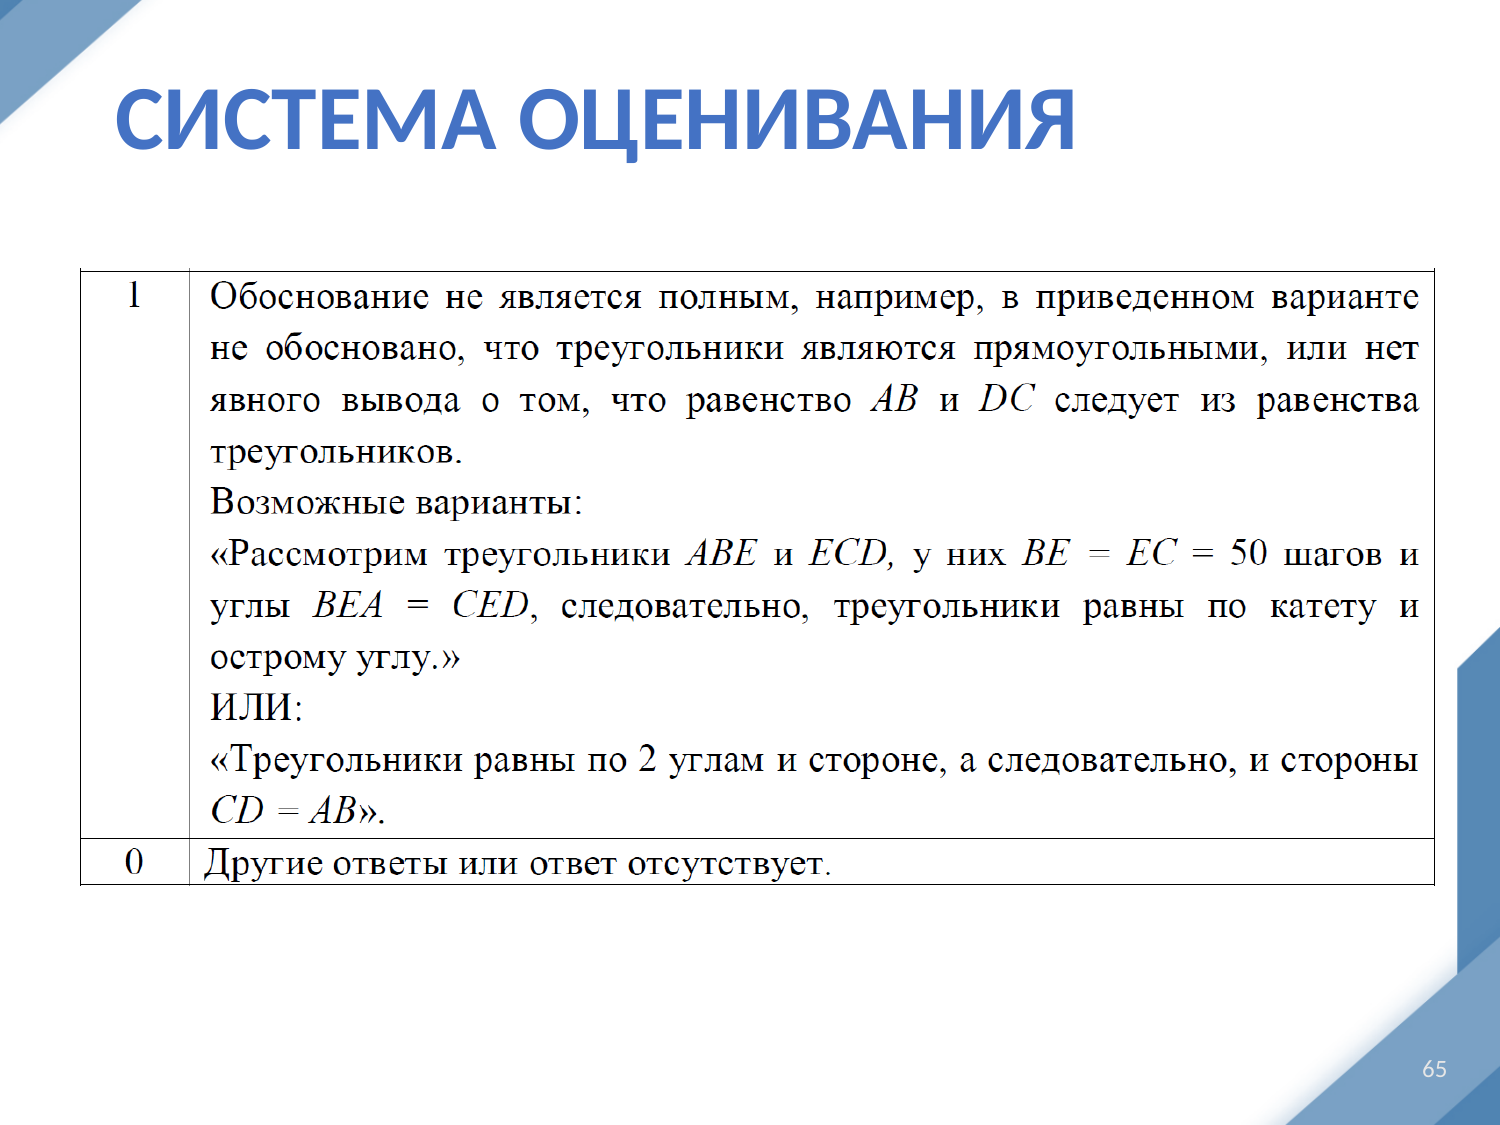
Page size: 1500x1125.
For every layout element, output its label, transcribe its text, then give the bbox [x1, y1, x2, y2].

slide_number 65 [1125, 1037, 1463, 1098]
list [74, 268, 1437, 888]
title Система оценивания [100, 50, 1394, 191]
